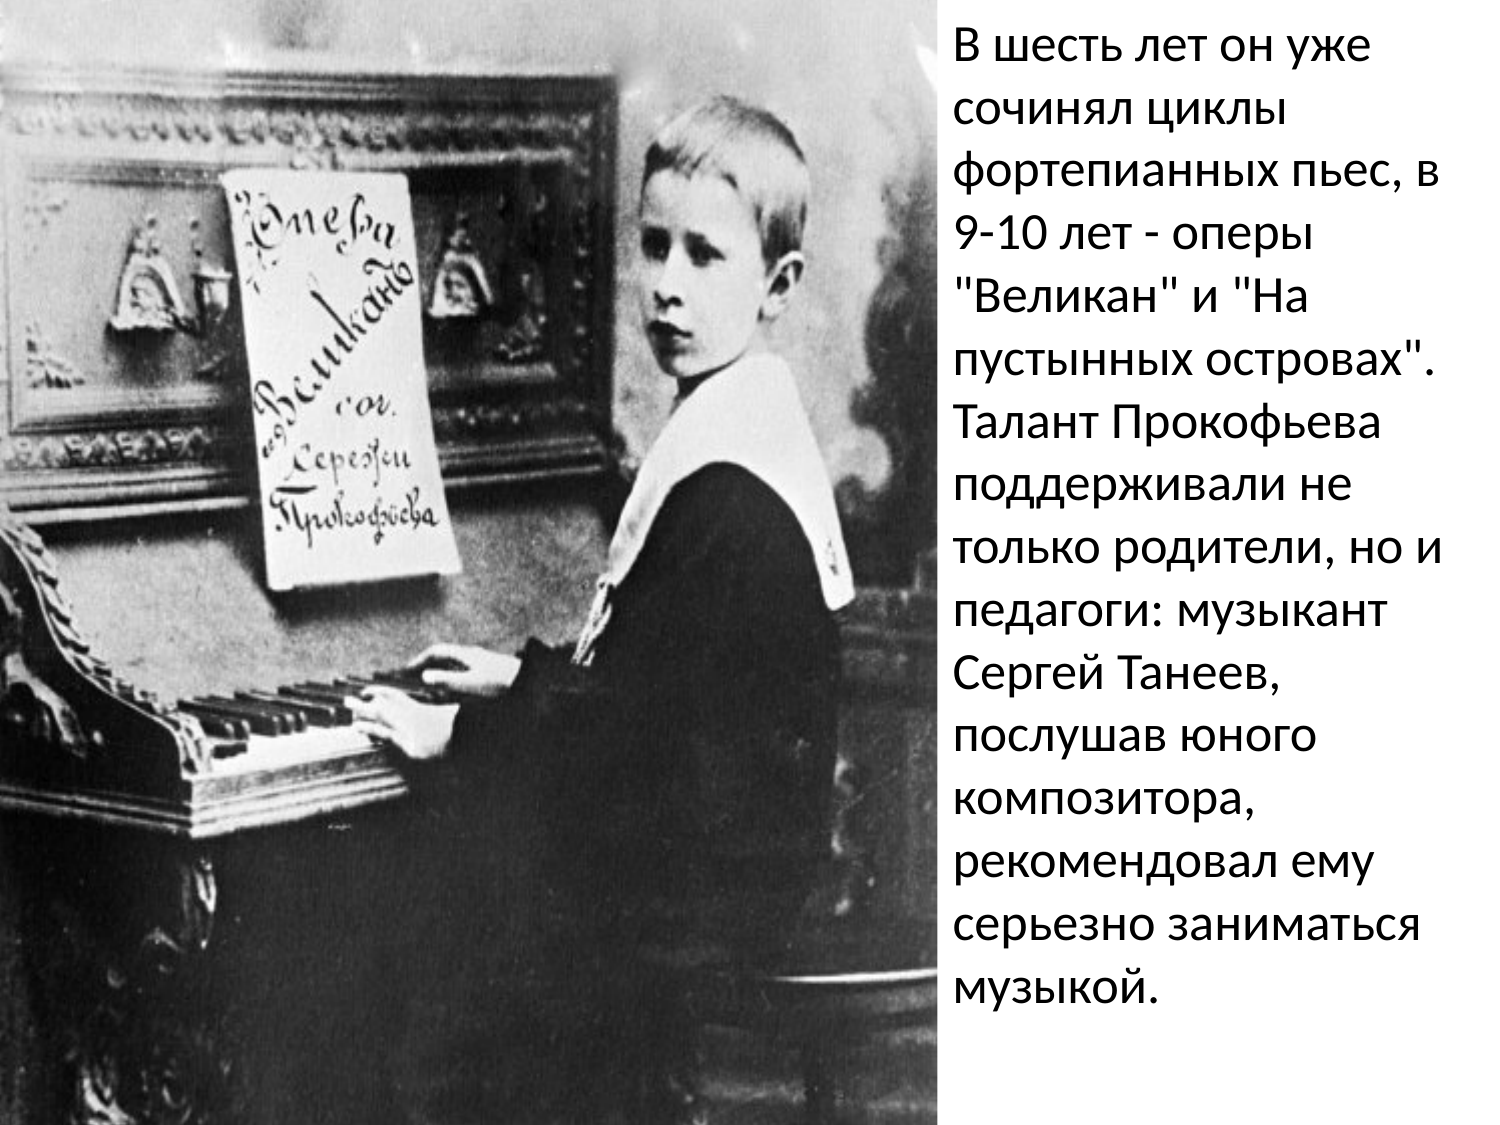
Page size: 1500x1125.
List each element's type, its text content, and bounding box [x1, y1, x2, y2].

title В шесть лет он уже сочинял циклы фортепианных пьес, в 9-10 лет - оперы "Великан" и "На пустынных островах". Талант Прокофьева поддерживали не только родители, но и педагоги: музыкант Сергей Танеев, послушав юного композитора, рекомендовал ему серьезно заниматься музыкой. [938, 0, 1500, 1125]
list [0, 0, 938, 1125]
